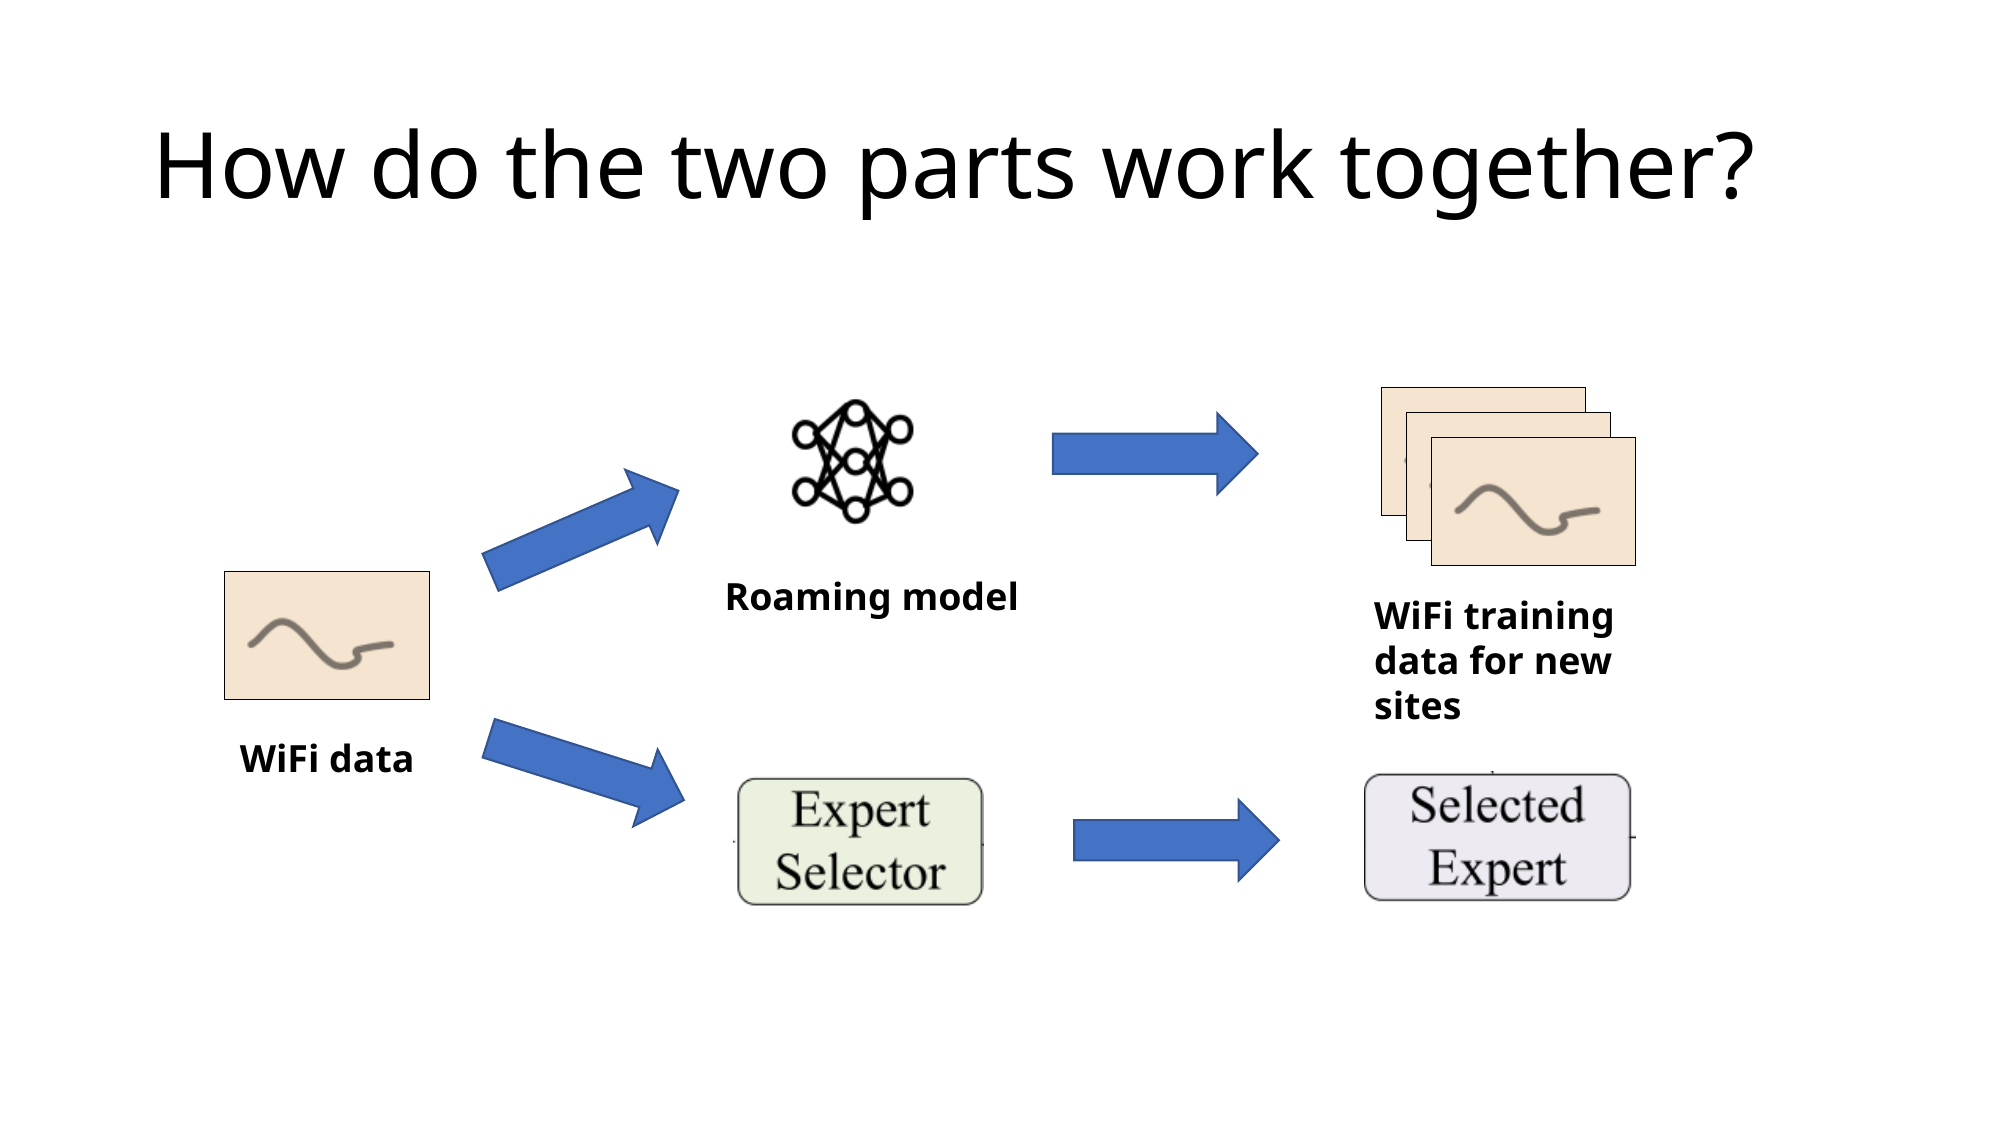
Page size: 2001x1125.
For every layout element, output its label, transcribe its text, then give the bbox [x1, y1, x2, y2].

text_box [1051, 410, 1260, 497]
picture [733, 769, 984, 912]
text_box [481, 717, 686, 829]
text_box [481, 467, 680, 593]
picture [224, 571, 430, 700]
picture [775, 387, 942, 535]
text_box [1073, 797, 1281, 884]
picture [1381, 387, 1636, 566]
text_box WiFi data [224, 727, 430, 788]
title How do the two parts work together? [137, 59, 1863, 278]
text_box Roaming model [709, 565, 1034, 626]
picture [1363, 771, 1636, 906]
text_box WiFi training data for new sites [1359, 584, 1708, 735]
